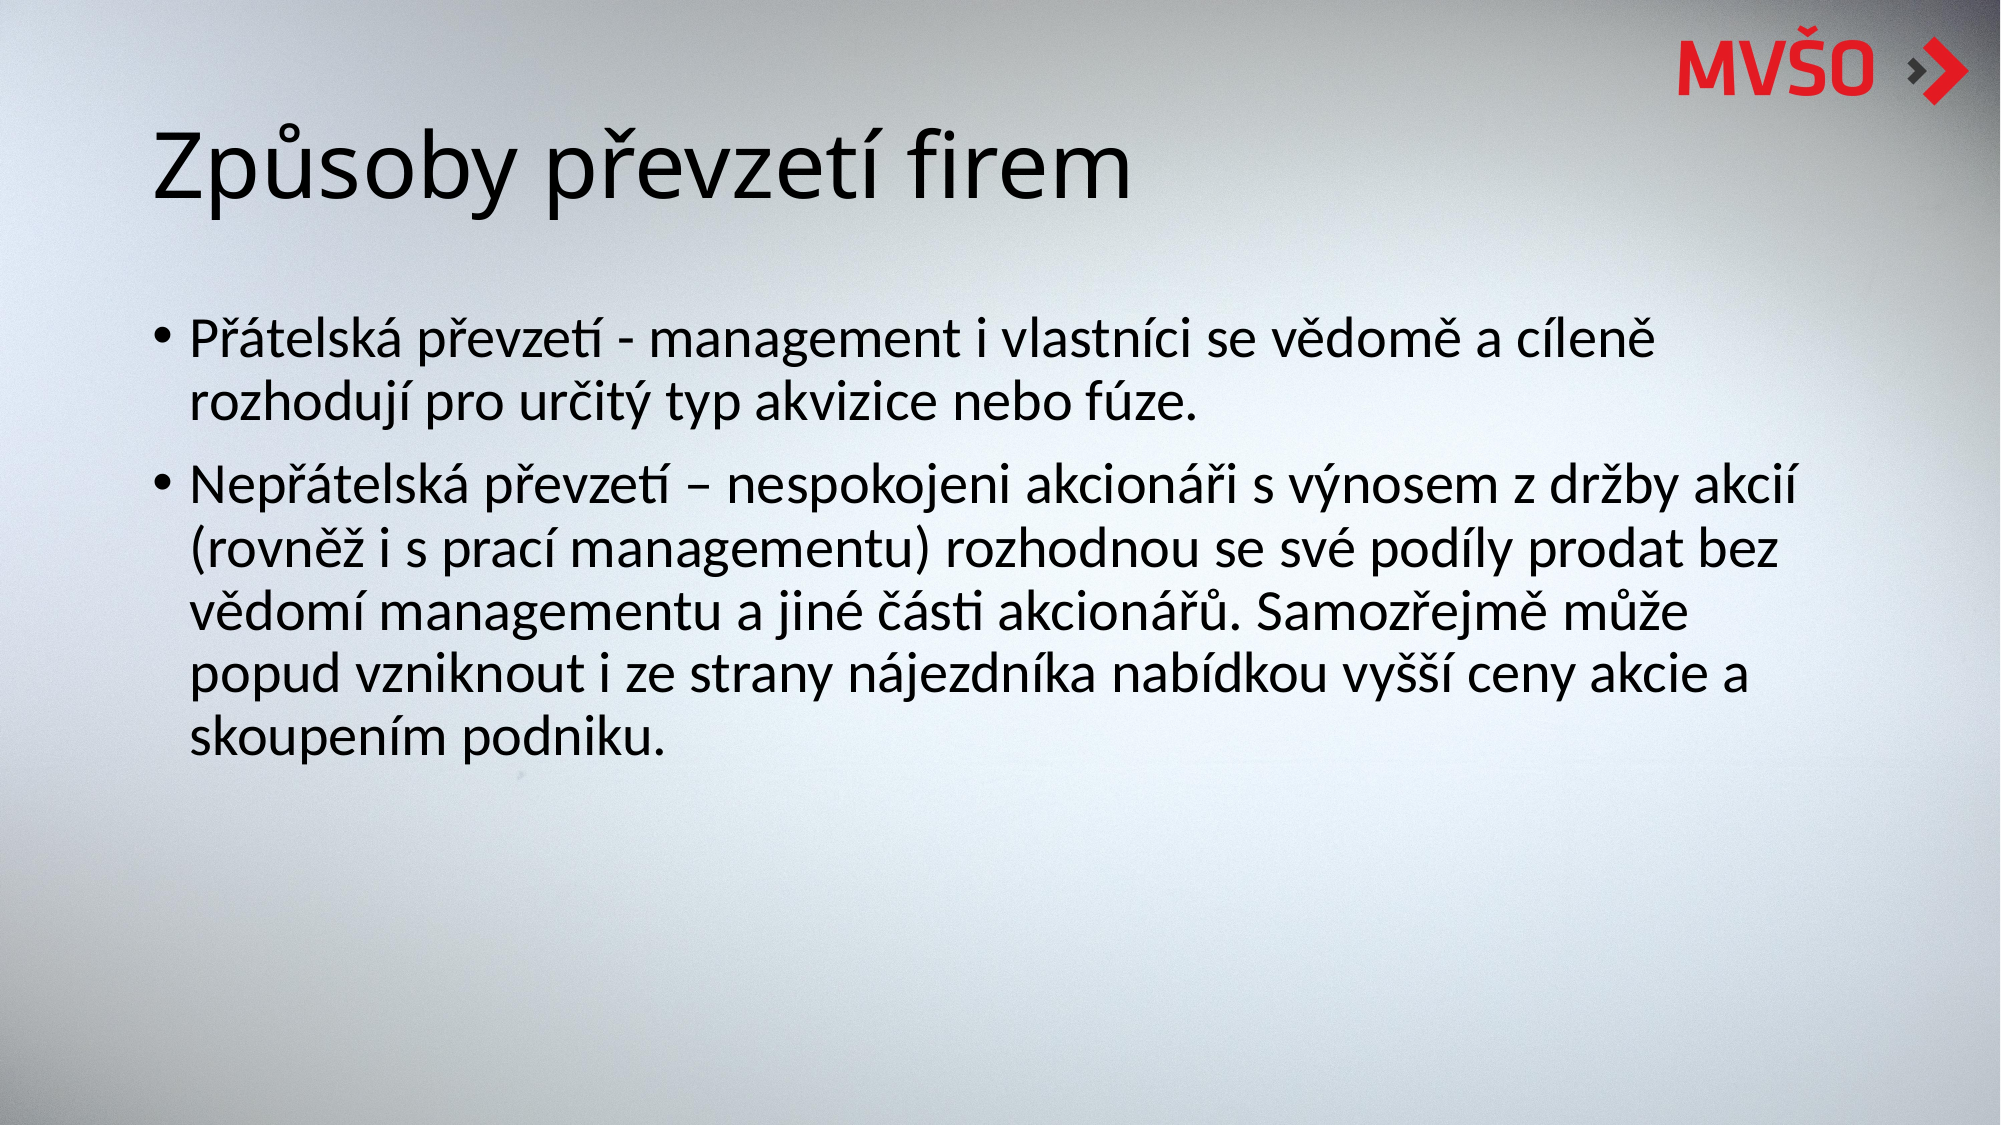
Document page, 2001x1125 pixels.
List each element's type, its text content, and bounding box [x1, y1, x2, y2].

title Způsoby převzetí firem [137, 59, 1863, 278]
list Přátelská převzetí - management i vlastníci se vědomě a cíleně rozhodují pro určitý typ akvizice nebo fúze. Nepřátelská převzetí – nespokojeni akcionáři s výnosem z držby akcií (rovněž i s prací managementu) rozhodnou se své podíly prodat bez vědomí managementu a jiné části akcionářů. Samozřejmě může popud vzniknout i ze strany nájezdníka nabídkou vyšší ceny akcie a skoupením podniku. [137, 299, 1863, 1014]
picture [0, 0, 2001, 1125]
